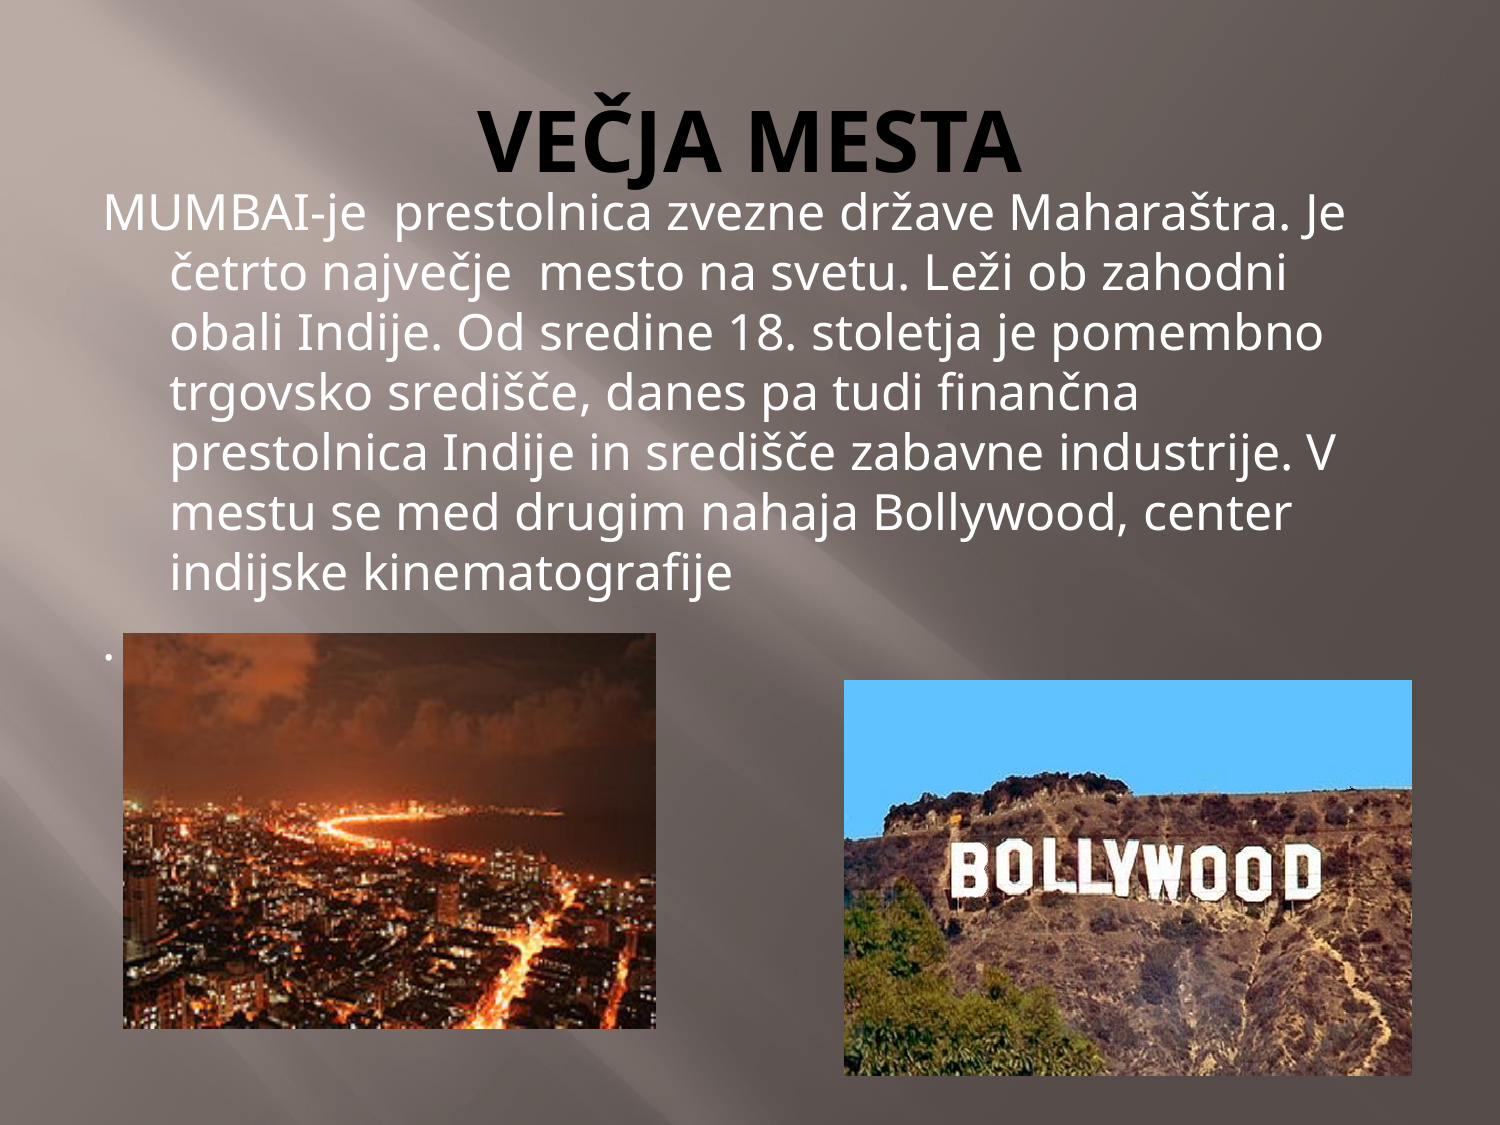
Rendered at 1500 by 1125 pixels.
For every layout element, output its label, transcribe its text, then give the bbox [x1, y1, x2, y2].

picture [0, 0, 1500, 1125]
title VEČJA MESTA [75, 45, 1425, 172]
list MUMBAI-je prestolnica zvezne države Maharaštra. Je četrto največje mesto na svetu. Leži ob zahodni obali Indije. Od sredine 18. stoletja je pomembno trgovsko središče, danes pa tudi finančna prestolnica Indije in središče zabavne industrije. V mestu se med drugim nahaja Bollywood, center indijske kinematografije . [64, 172, 1425, 1035]
